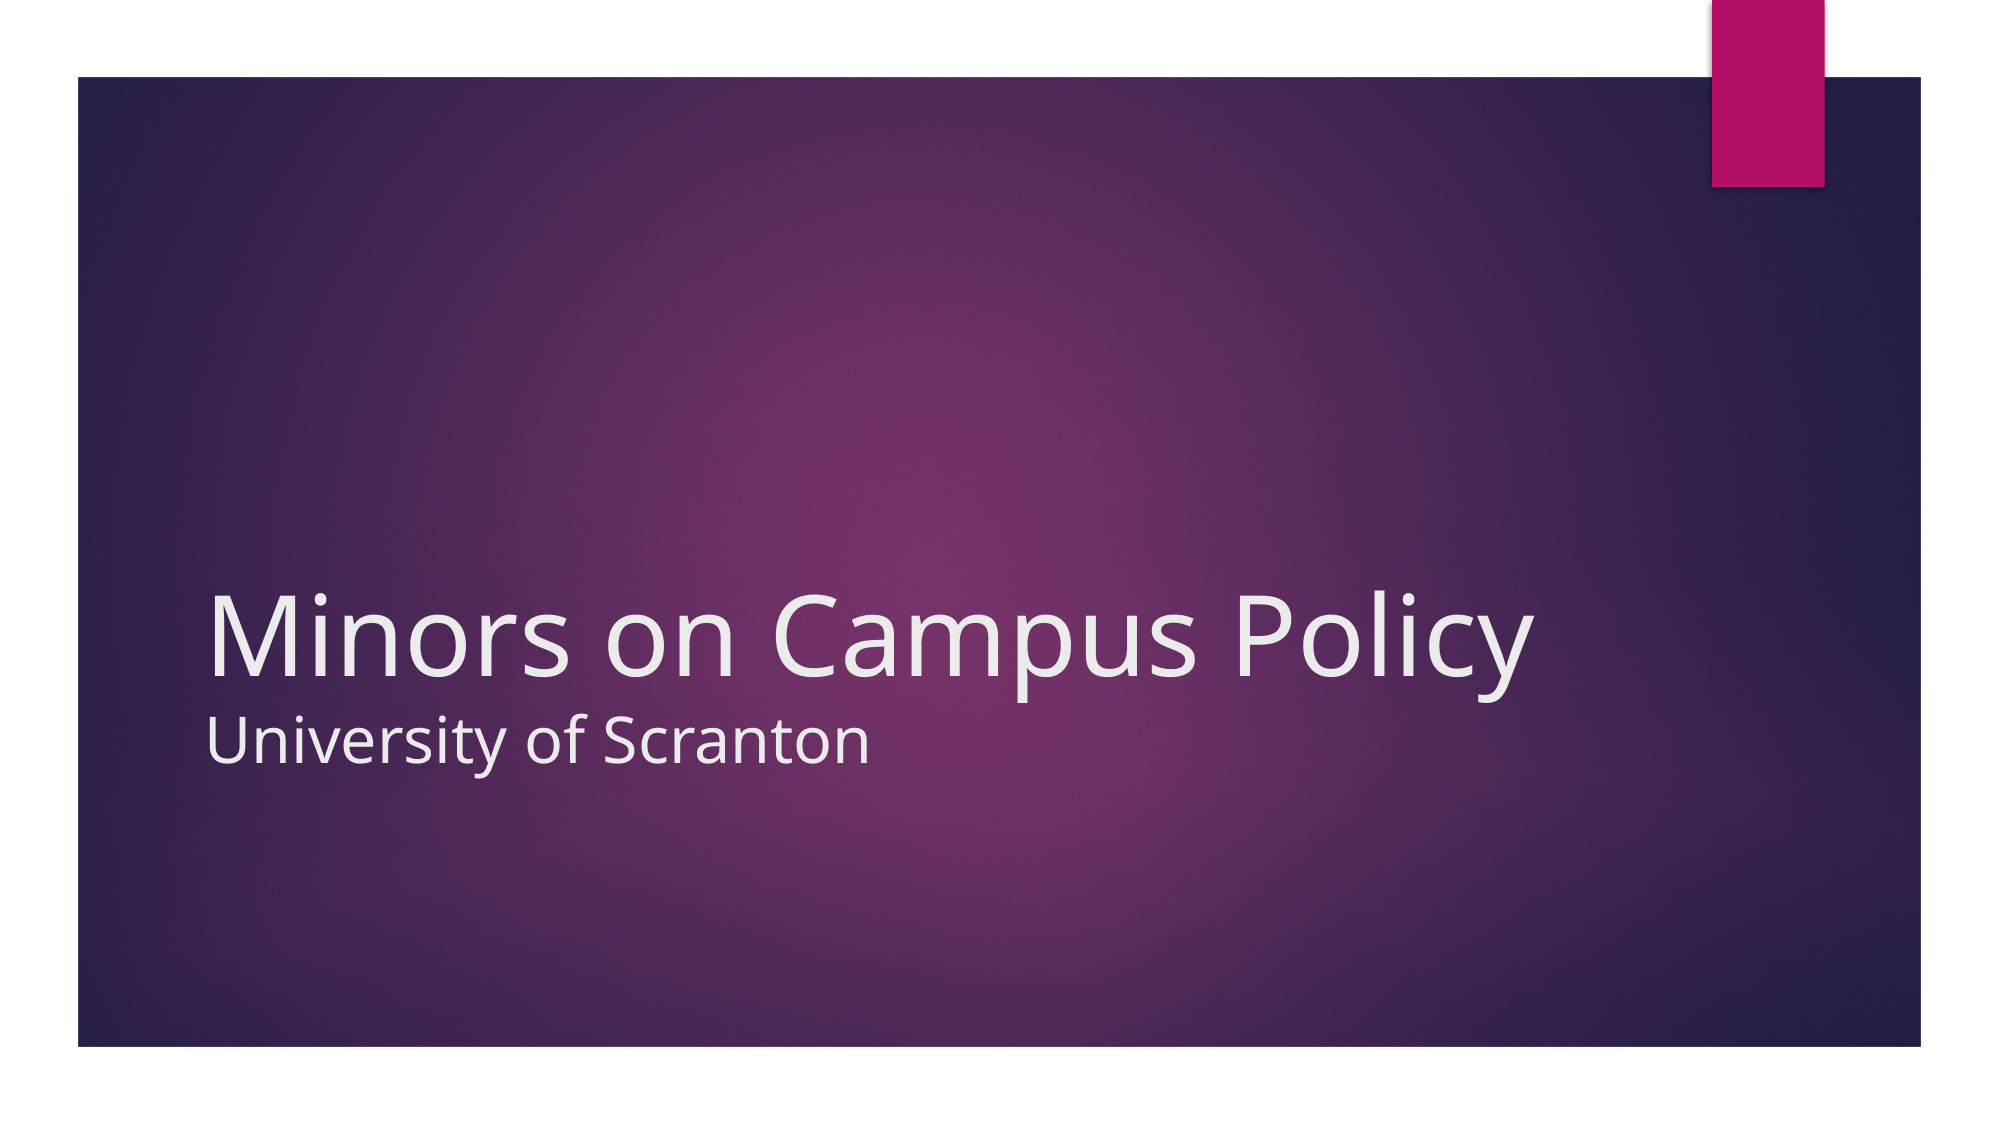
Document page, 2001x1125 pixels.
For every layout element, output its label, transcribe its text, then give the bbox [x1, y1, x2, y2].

title Minors on Campus Policy University of Scranton [189, 344, 1638, 784]
